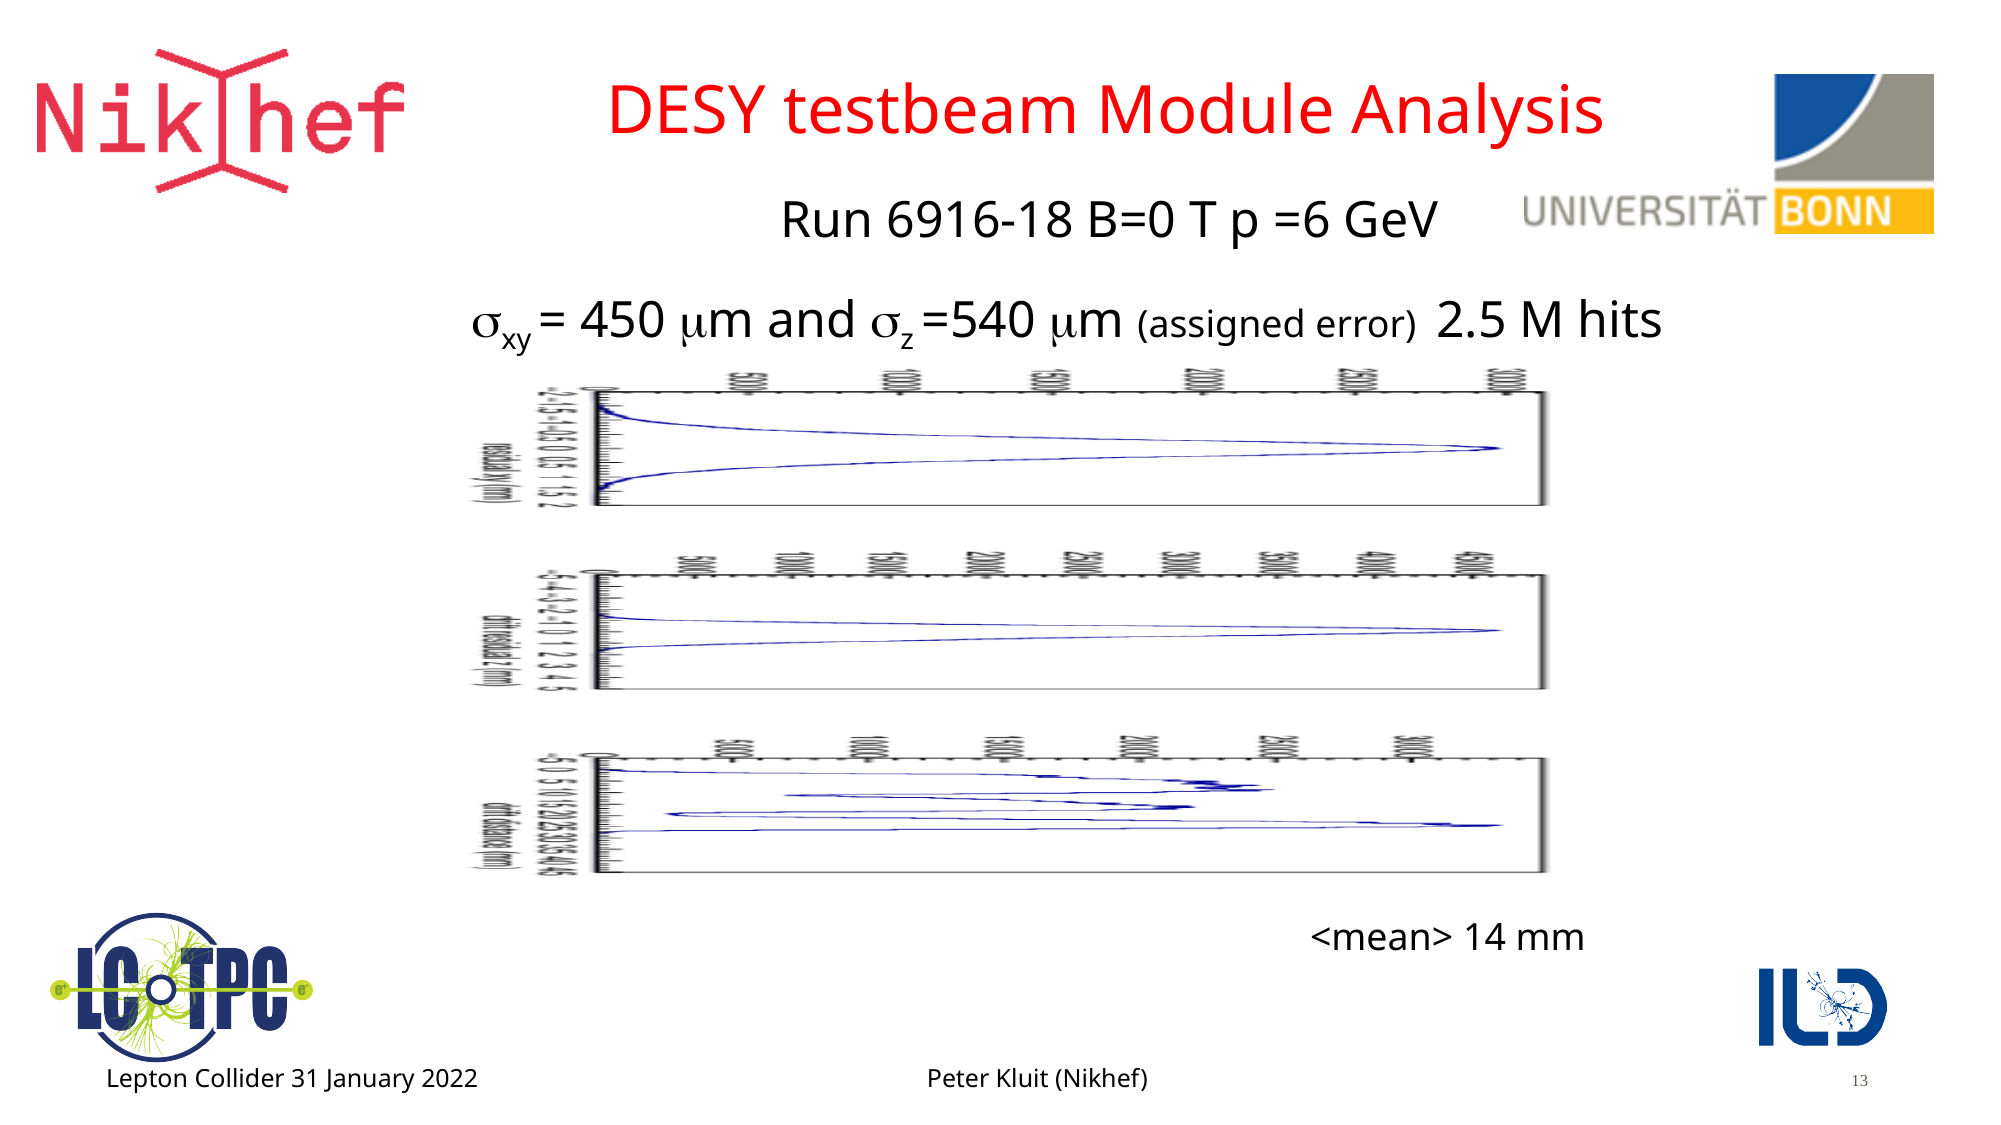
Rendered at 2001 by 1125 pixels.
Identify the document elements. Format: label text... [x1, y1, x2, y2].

text_box <mean> 14 mm [1319, 905, 1804, 965]
picture [766, 0, 1315, 1125]
text_box sxy = 450 mm and sz =540 mm (assigned error) 2.5 M hits [456, 219, 761, 356]
picture [49, 912, 313, 1063]
text_box sxy = 450 mm and sz =540 mm (assigned error) 2.5 M hits [1319, 219, 1692, 363]
picture [1524, 74, 1934, 234]
picture [1733, 949, 1913, 1065]
picture [37, 49, 404, 194]
text_box Run 6916-18 B=0 T p =6 GeV [1319, 180, 1467, 255]
text_box DESY testbeam Module Analysis [591, 59, 761, 155]
text_box DESY testbeam Module Analysis [1319, 59, 1622, 155]
